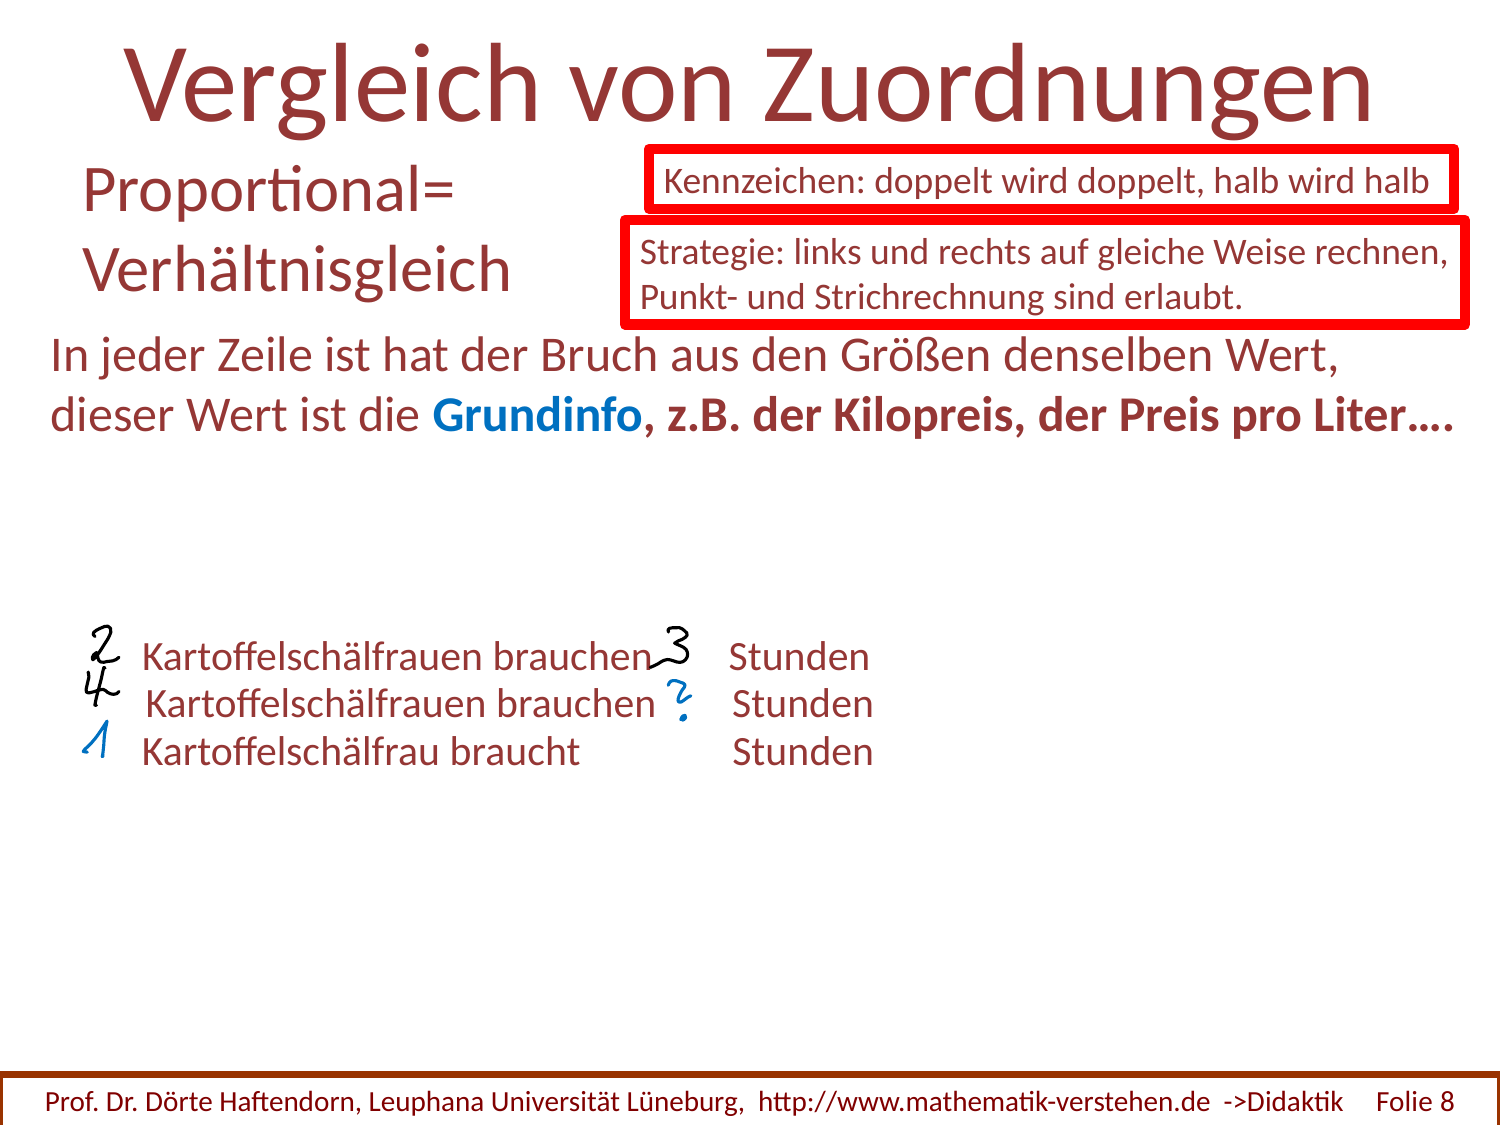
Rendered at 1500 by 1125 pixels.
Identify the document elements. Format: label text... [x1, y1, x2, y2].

text_box Kennzeichen: doppelt wird doppelt, halb wird halb [649, 148, 1455, 209]
text_box Kartoffelschälfrauen brauchen Stunden [130, 668, 890, 734]
text_box Prof. Dr. Dörte Haftendorn, Leuphana Universität Lüneburg, http://www.mathematik-verstehen.de ->Didaktik Folie 8 [0, 1074, 1500, 1125]
text_box Kartoffelschälfrau braucht Stunden [127, 716, 890, 781]
text_box In jeder Zeile ist hat der Bruch aus den Größen denselben Wert, dieser Wert ist die Grundinfo, z.B. der Kilopreis, der Preis pro Liter…. [36, 314, 1471, 450]
title Vergleich von Zuordnungen [0, 0, 1500, 154]
text_box Strategie: links und rechts auf gleiche Weise rechnen, Punkt- und Strichrechnung sind erlaubt. [625, 219, 1465, 314]
text_box Proportional= Verhältnisgleich [67, 137, 528, 312]
text_box Kartoffelschälfrauen brauchen Stunden [127, 621, 887, 687]
